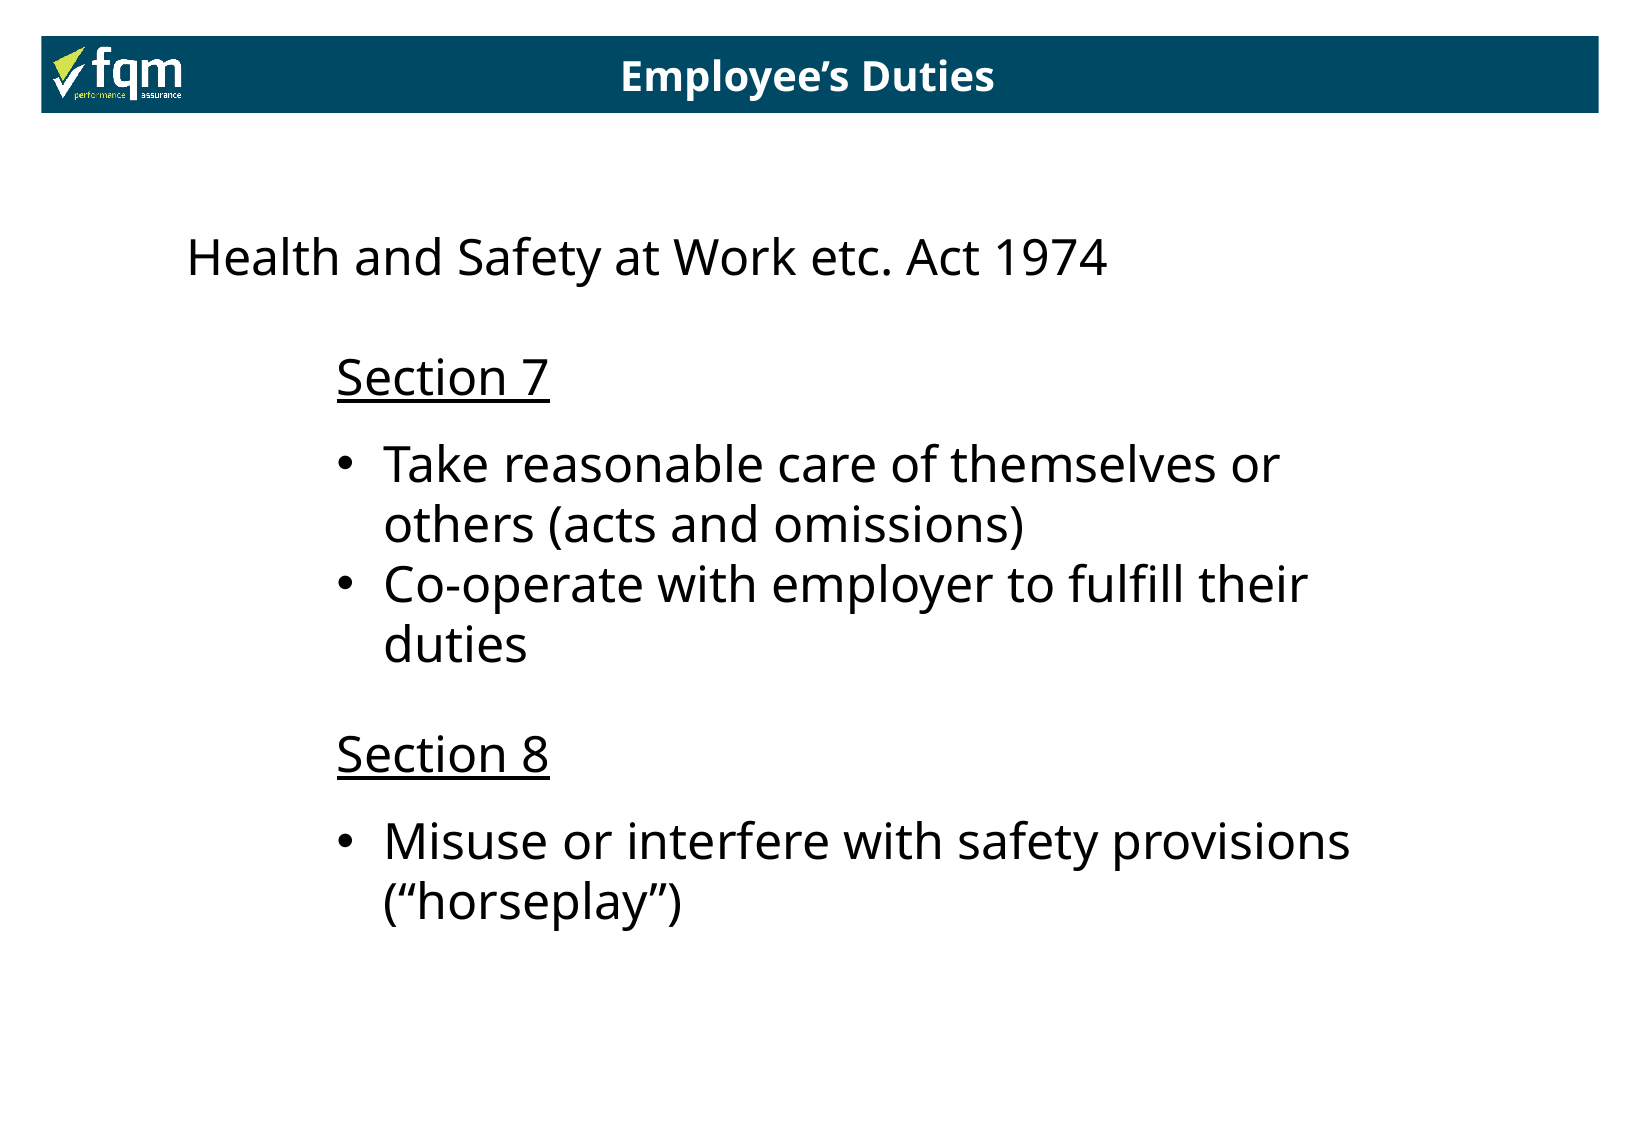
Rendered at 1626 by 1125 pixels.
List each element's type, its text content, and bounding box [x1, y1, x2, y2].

picture [114, 60, 136, 100]
text_box Employee’s Duties [604, 42, 1011, 108]
picture [55, 67, 81, 96]
picture [55, 49, 82, 79]
text_box Health and Safety at Work etc. Act 1974 Section 7 Take reasonable care of themselves or others (acts and omissions) Co-operate with employer to fulfill their duties Section 8 Misuse or interfere with safety provisions (“horseplay”) [171, 217, 1378, 938]
picture [142, 60, 181, 86]
picture [93, 47, 111, 86]
